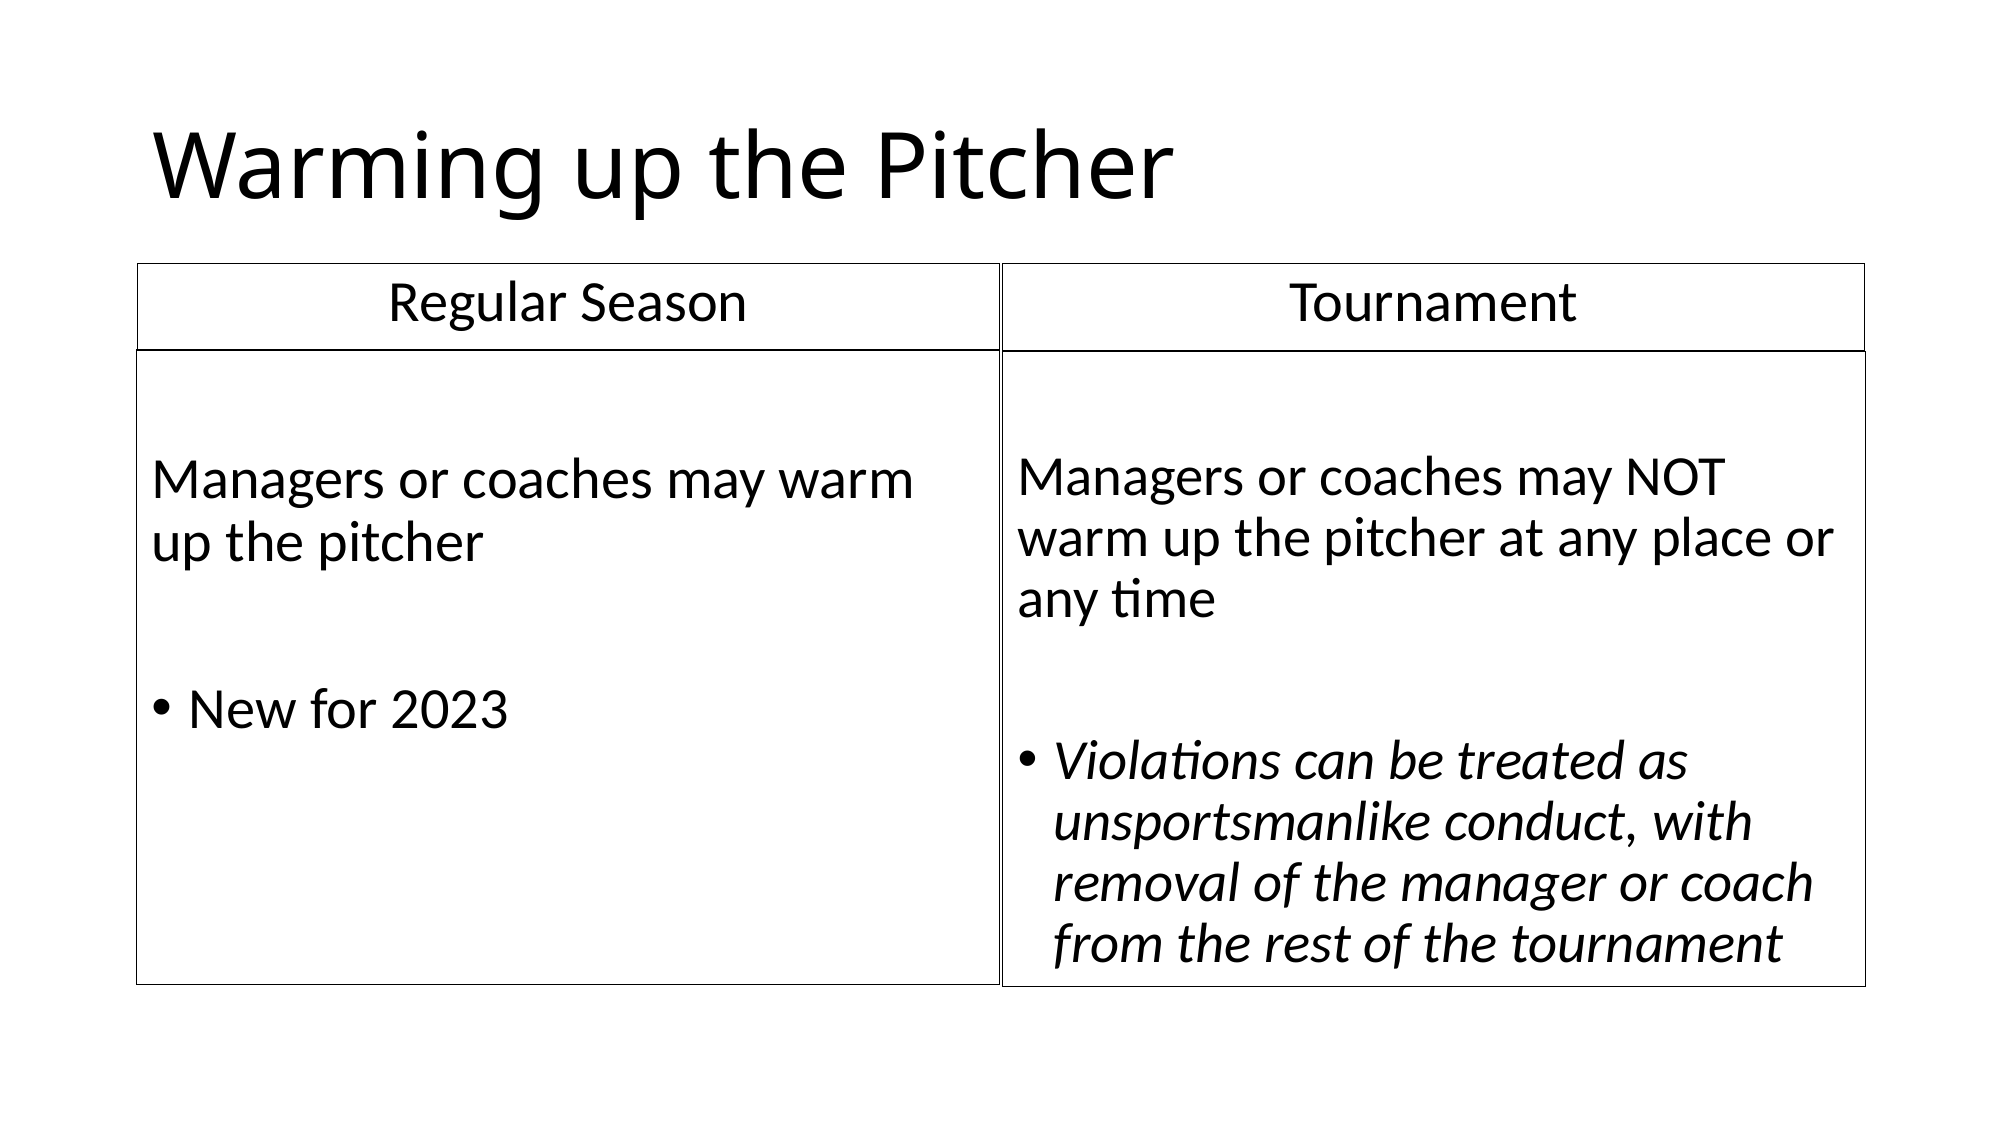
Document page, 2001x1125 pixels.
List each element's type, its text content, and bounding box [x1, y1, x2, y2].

title Warming up the Pitcher [137, 59, 1863, 278]
text_box Managers or coaches may warm up the pitcher New for 2023 [136, 349, 1000, 985]
list Regular Season [137, 263, 1000, 349]
text_box Tournament [1002, 263, 1865, 351]
text_box Managers or coaches may NOT warm up the pitcher at any place or any time Violations can be treated as unsportsmanlike conduct, with removal of the manager or coach from the rest of the tournament [1002, 351, 1866, 987]
